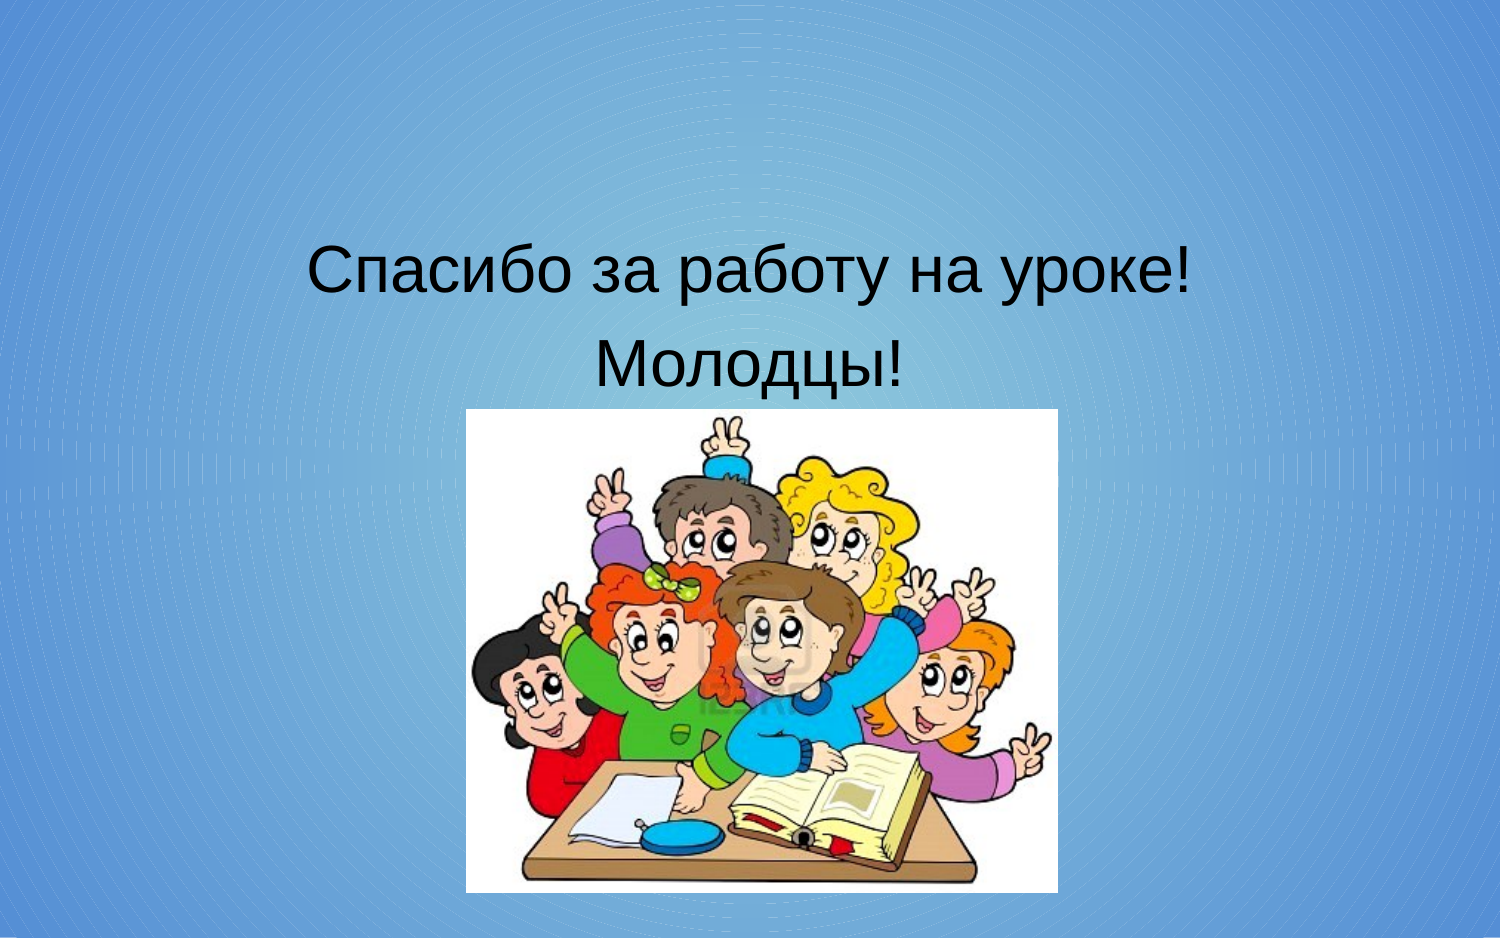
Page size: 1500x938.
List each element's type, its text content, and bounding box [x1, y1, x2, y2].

picture [466, 409, 1058, 893]
list Спасибо за работу на уроке! Молодцы! [75, 218, 1425, 838]
